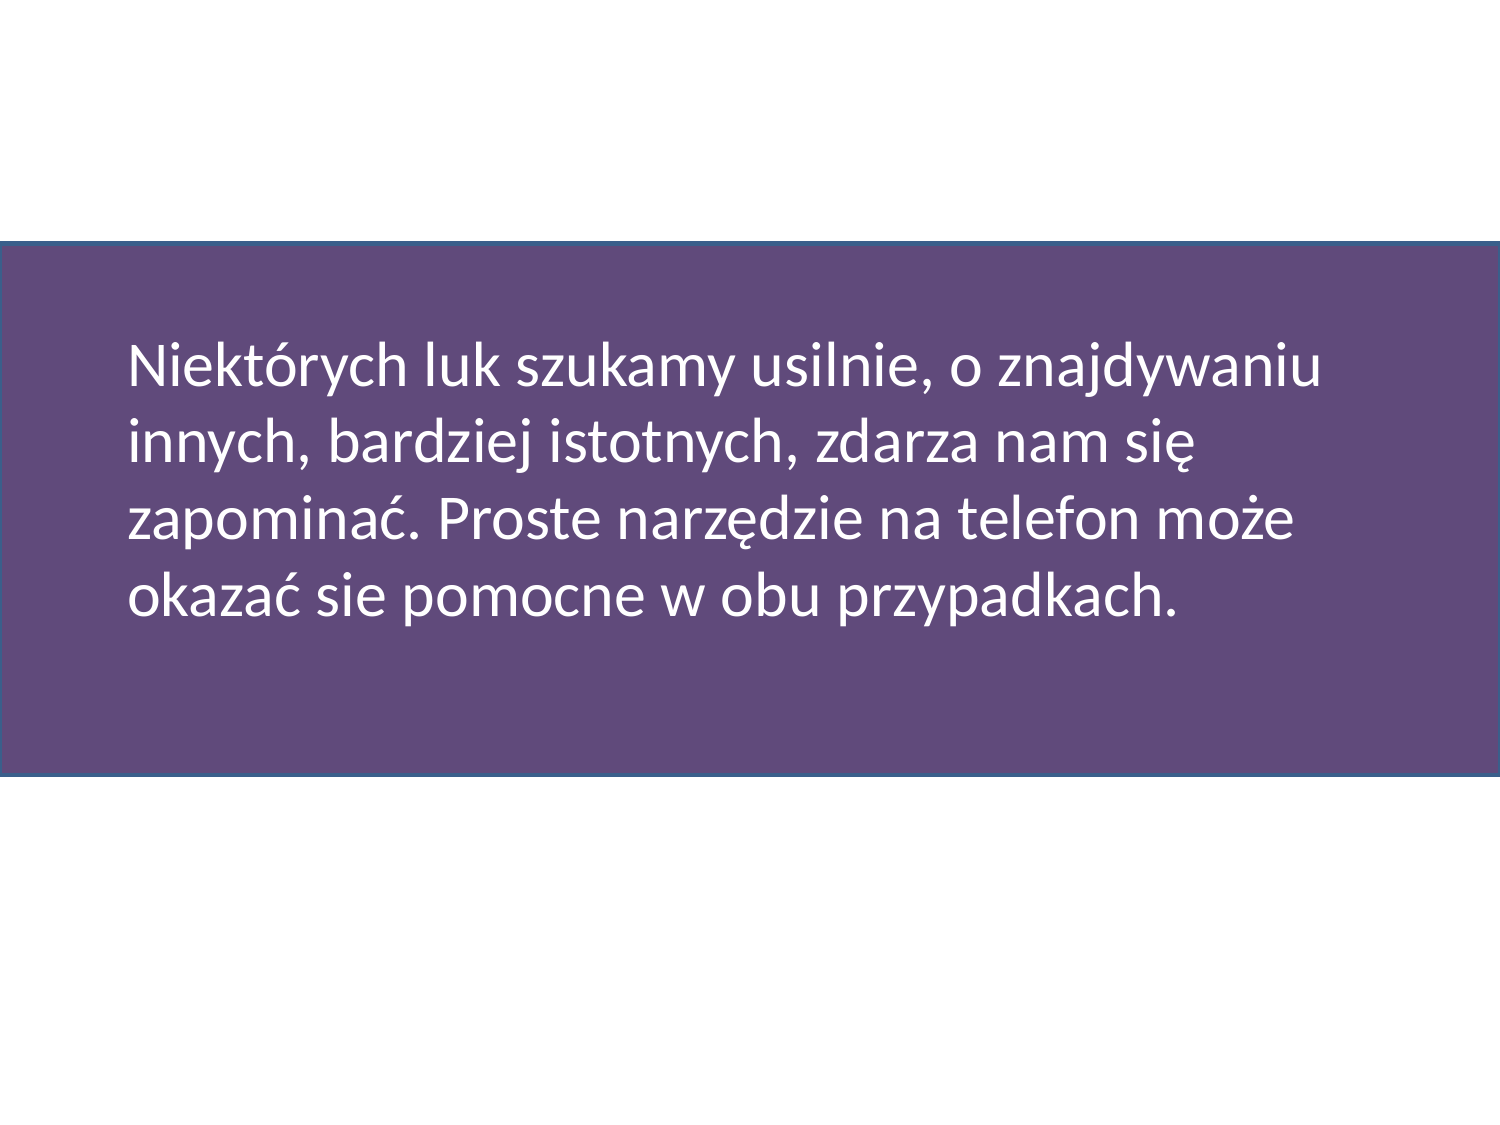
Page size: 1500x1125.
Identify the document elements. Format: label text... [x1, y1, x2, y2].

subtitle Niektórych luk szukamy usilnie, o znajdywaniu innych, bardziej istotnych, zdarza nam się zapominać. Proste narzędzie na telefon może okazać sie pomocne w obu przypadkach. [112, 314, 1365, 701]
text_box [0, 241, 1500, 777]
